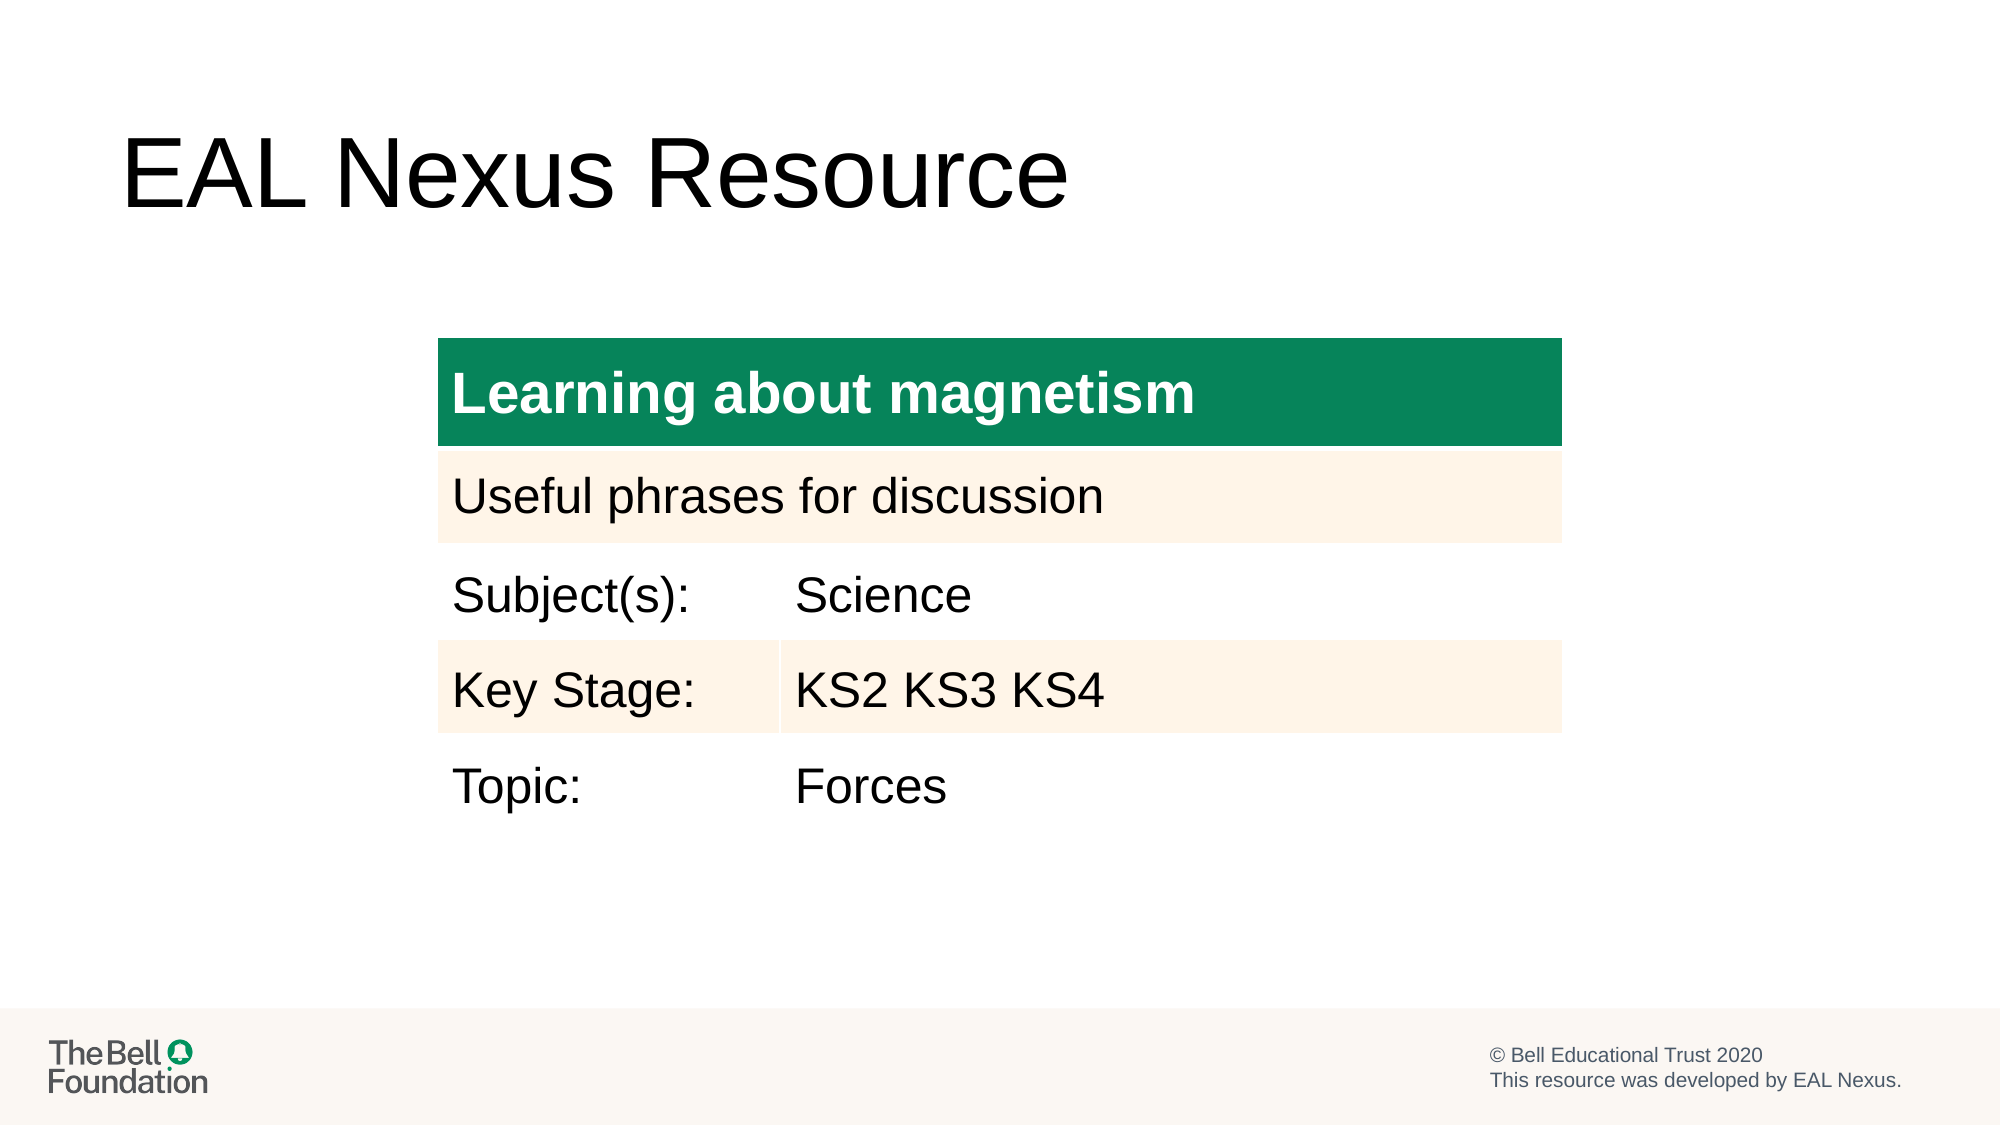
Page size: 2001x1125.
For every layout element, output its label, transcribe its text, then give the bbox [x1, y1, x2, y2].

table_cell Useful phrases for discussion [438, 451, 1562, 543]
table_cell Key Stage: [438, 640, 779, 733]
text_box © Bell Educational Trust 2020 This resource was developed by EAL Nexus. [1475, 1033, 1990, 1099]
table_cell Topic: [438, 735, 779, 828]
table_cell Forces [781, 735, 1562, 828]
text_box EAL Nexus Resource [105, 99, 1087, 235]
text_box [0, 1006, 2000, 1125]
table_cell KS2 KS3 KS4 [781, 640, 1562, 733]
table_cell Science [781, 544, 1562, 638]
table_header Learning about magnetism [438, 338, 1562, 446]
table_cell Subject(s): [438, 544, 779, 638]
picture [39, 1028, 213, 1105]
